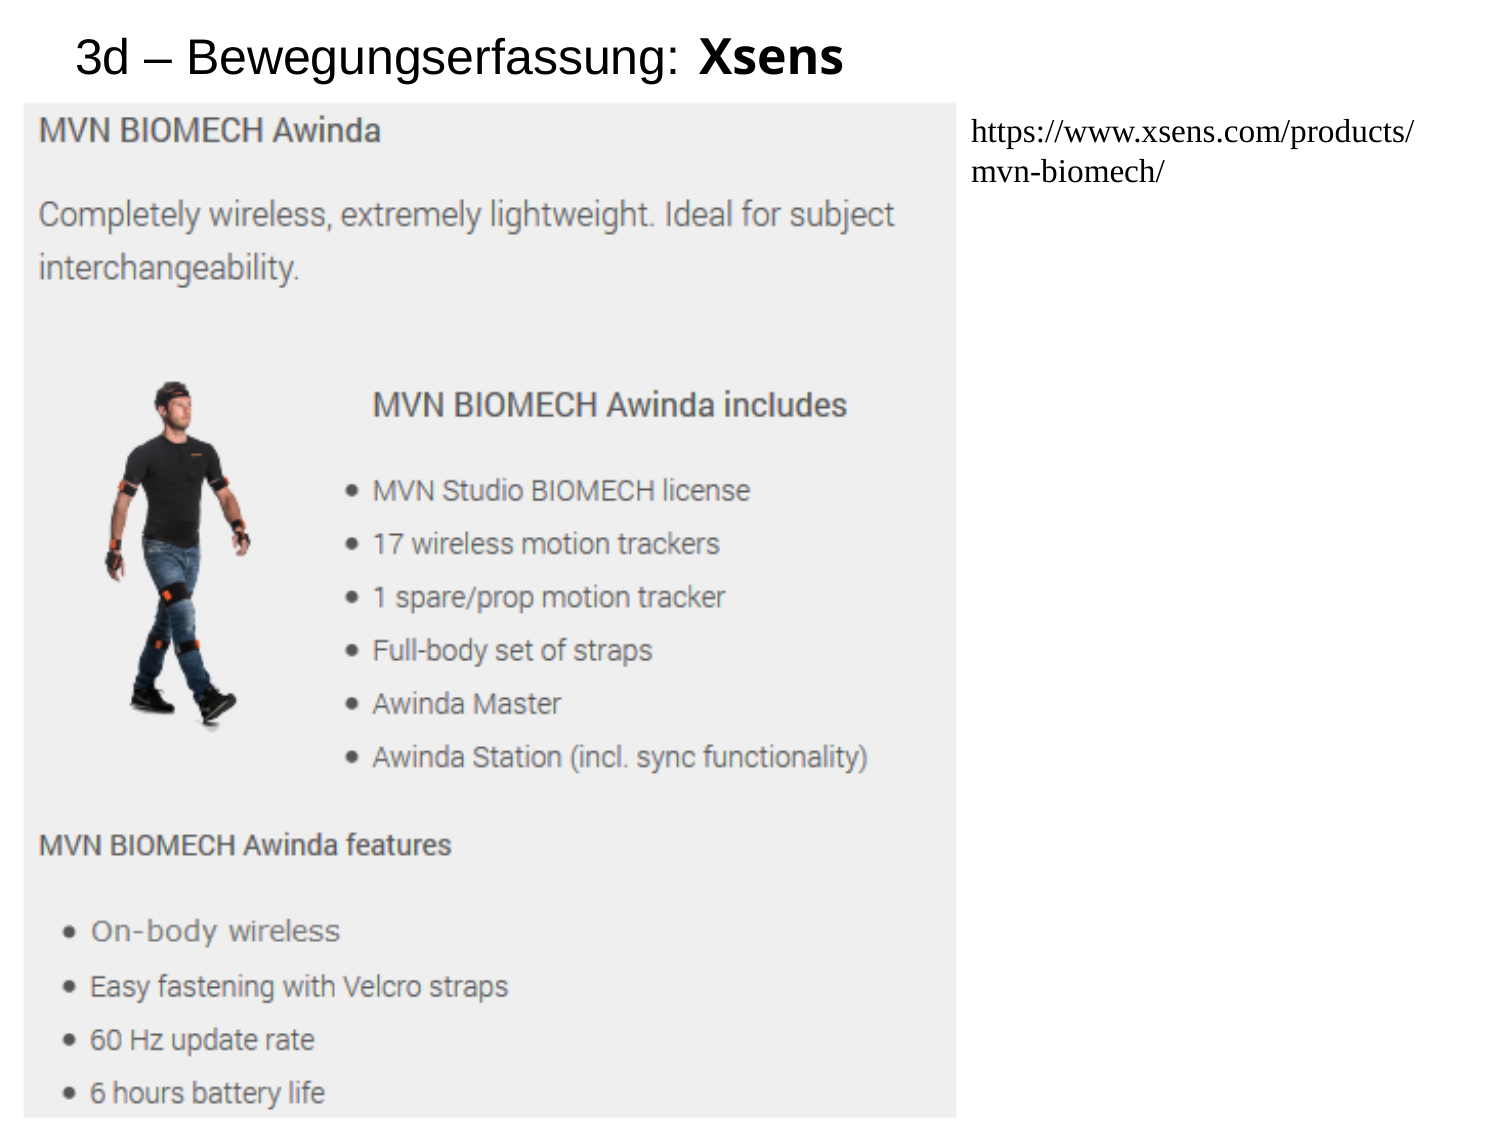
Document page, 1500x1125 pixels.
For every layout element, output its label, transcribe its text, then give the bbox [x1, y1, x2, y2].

text_box 3d – Bewegungserfassung: Xsens [60, 0, 1500, 88]
picture [23, 101, 957, 1125]
text_box https://www.xsens.com/products/mvn-biomech/ [957, 102, 1500, 197]
